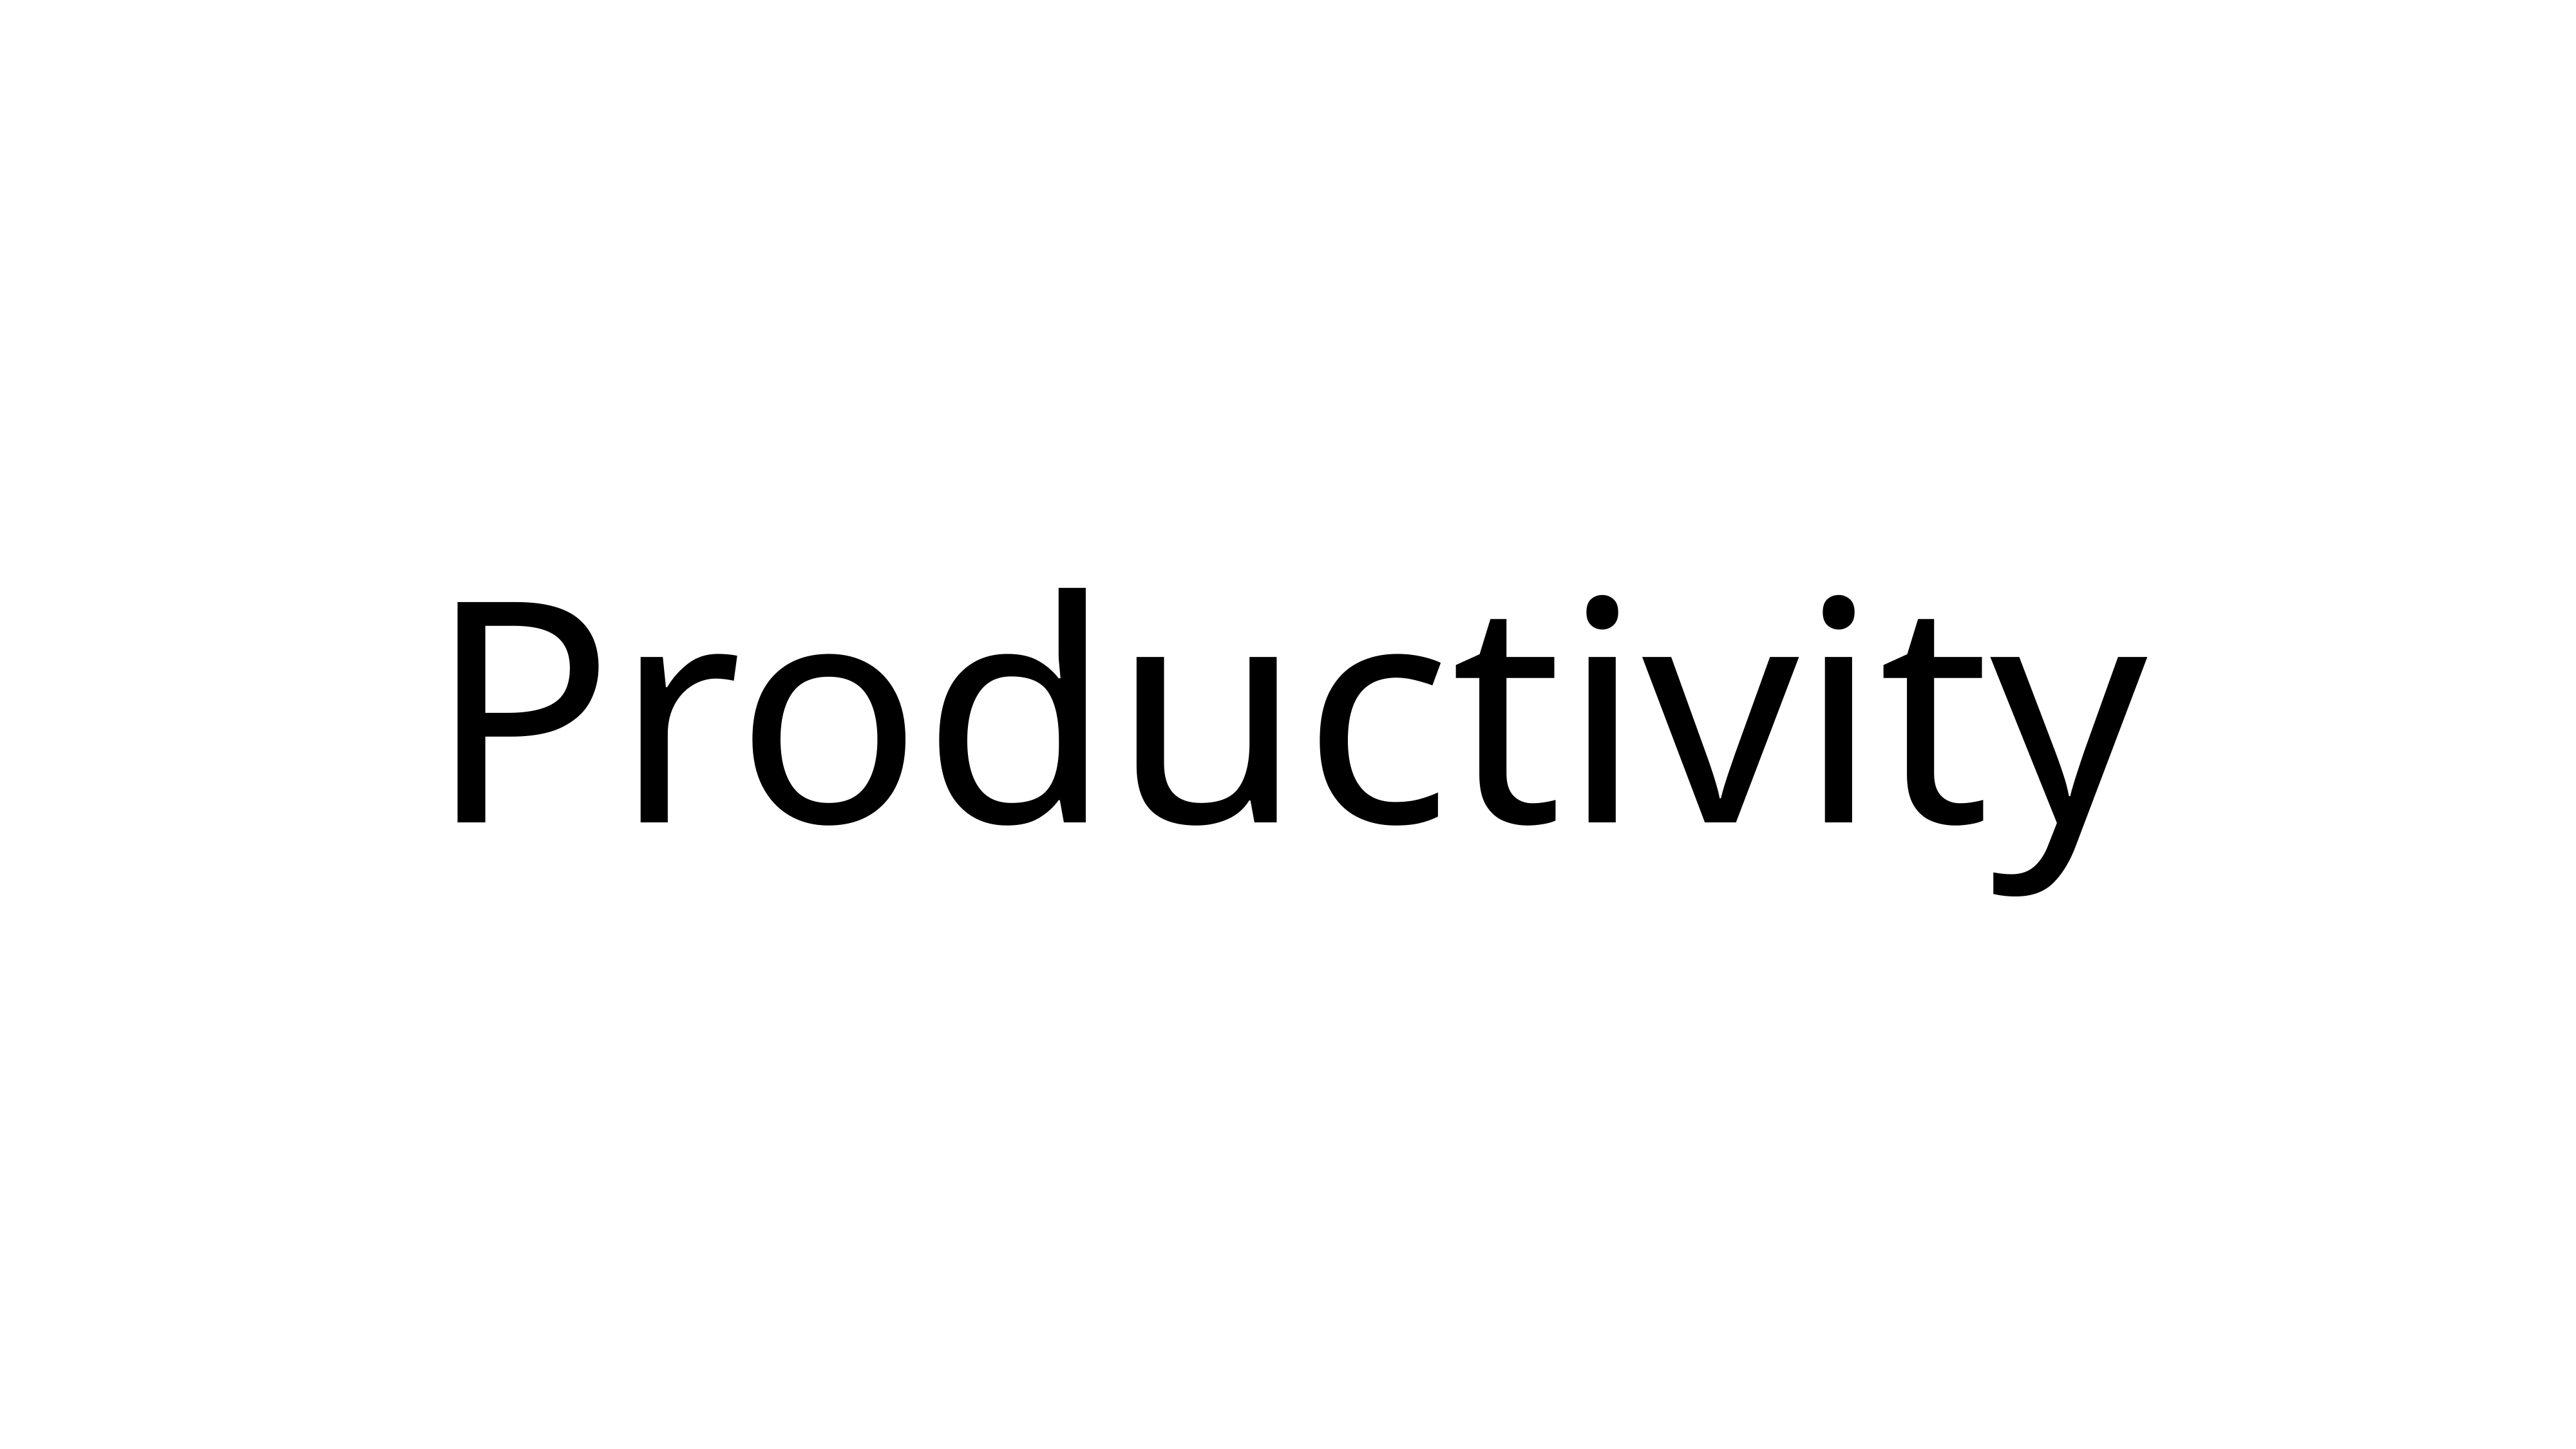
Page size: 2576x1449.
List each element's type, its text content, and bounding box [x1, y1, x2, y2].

text_box Productivity [418, 504, 2158, 894]
